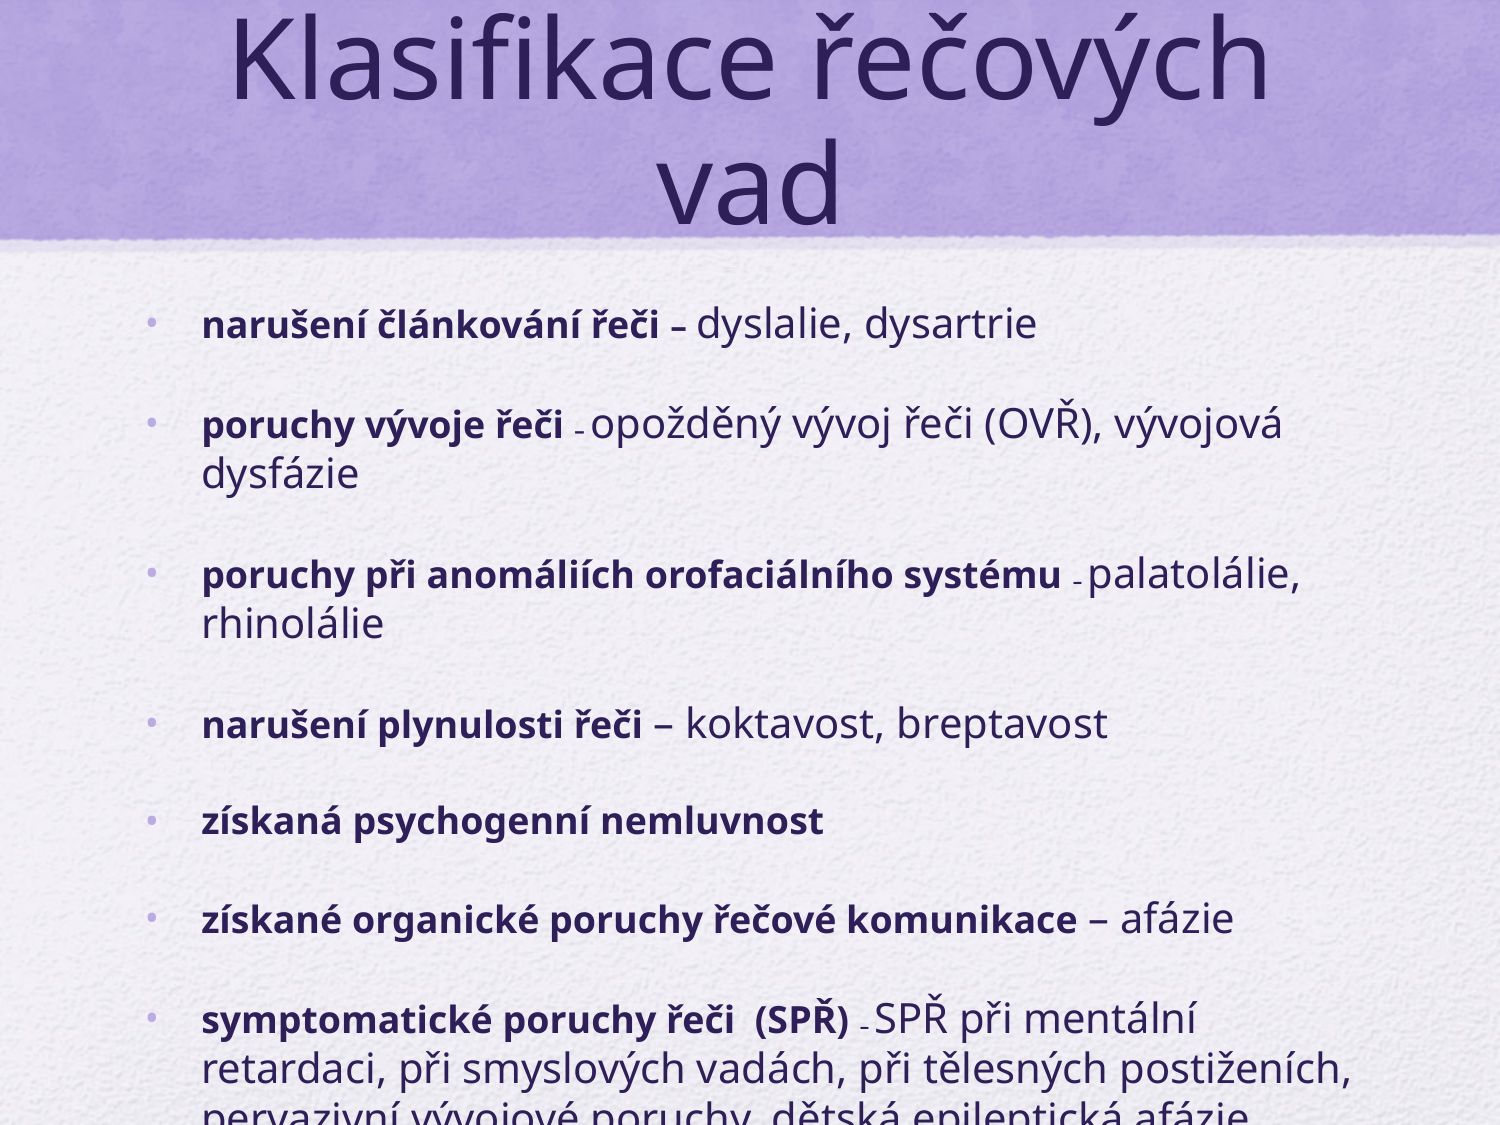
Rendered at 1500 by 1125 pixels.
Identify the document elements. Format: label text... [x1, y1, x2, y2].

picture [0, 225, 1500, 1125]
list narušení článkování řeči – dyslalie, dysartrie poruchy vývoje řeči – opožděný vývoj řeči (OVŘ), vývojová dysfázie poruchy při anomáliích orofaciálního systému – palatolálie, rhinolálie narušení plynulosti řeči – koktavost, breptavost získaná psychogenní nemluvnost získané organické poruchy řečové komunikace – afázie symptomatické poruchy řeči (SPŘ) – SPŘ při mentální retardaci, při smyslových vadách, při tělesných postiženích, pervazivní vývojové poruchy, dětská epileptická afázie (syndrom Landau – Kleffnerův) [129, 219, 1372, 924]
title Klasifikace řečových vad [129, 6, 1372, 219]
